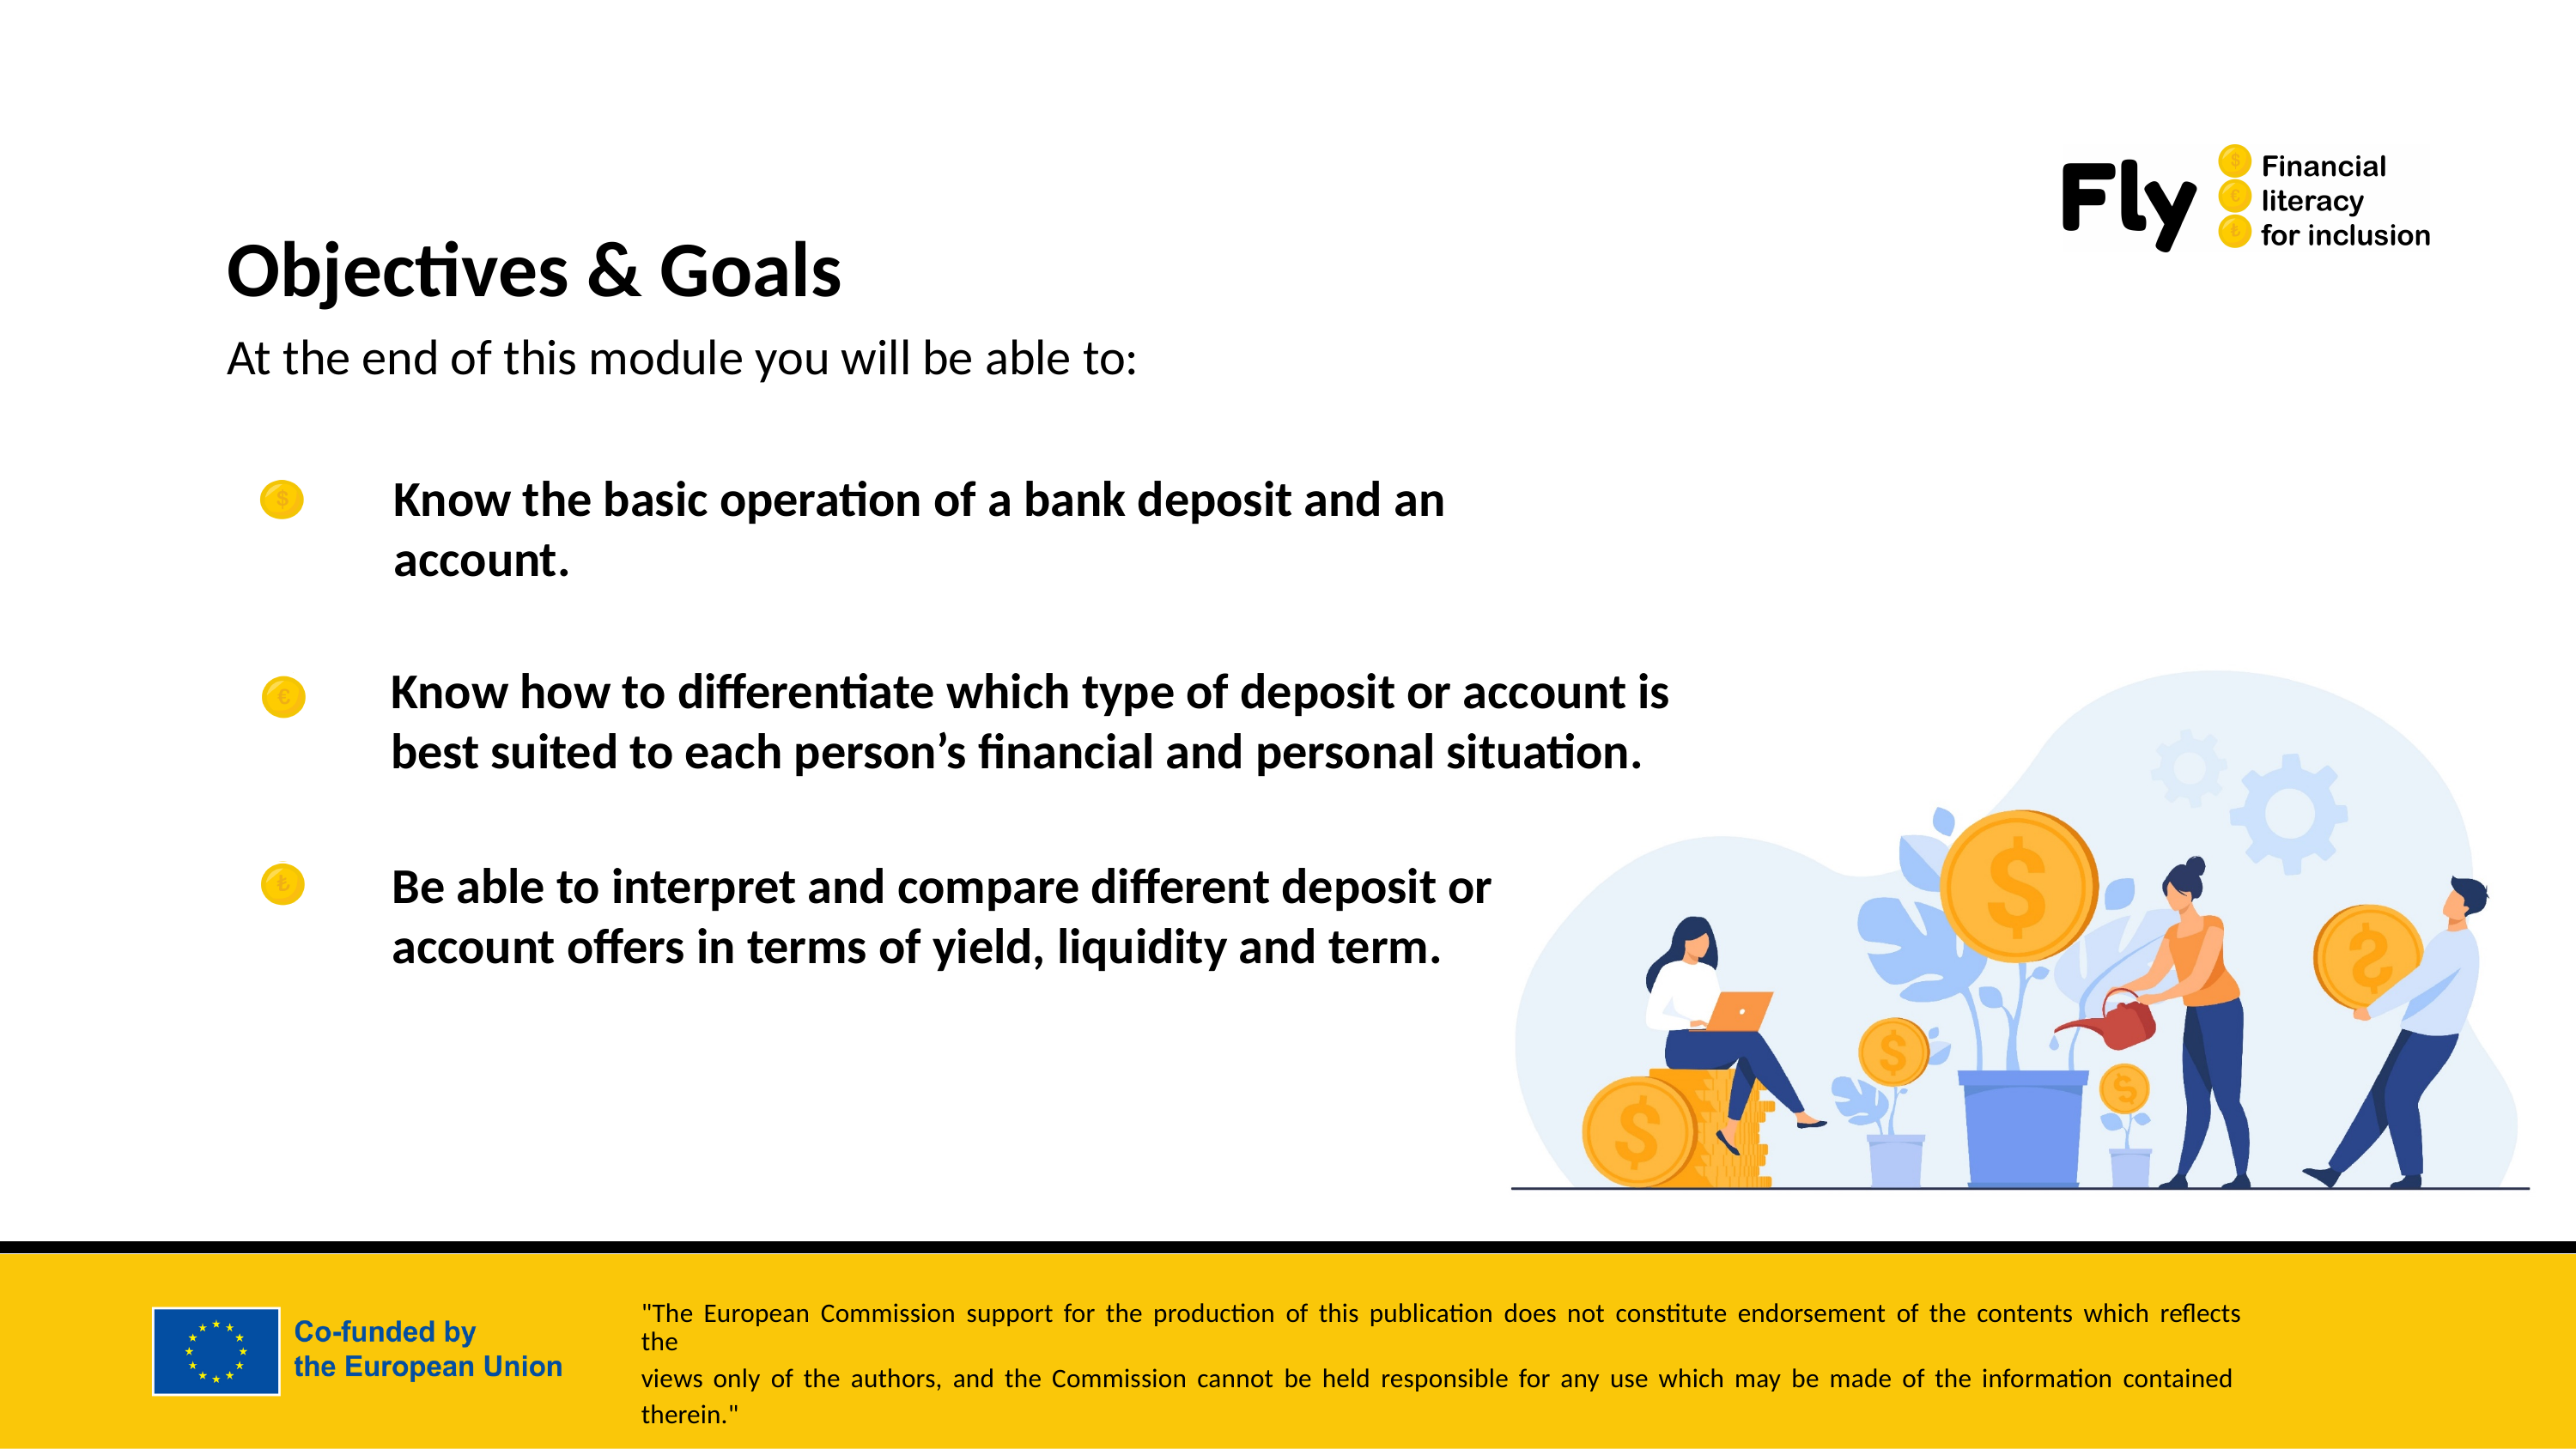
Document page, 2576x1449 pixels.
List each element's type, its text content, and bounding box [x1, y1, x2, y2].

picture [149, 1304, 593, 1399]
picture [253, 479, 307, 520]
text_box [253, 668, 309, 719]
text_box Objectives & Goals [214, 211, 1548, 318]
text_box Know the basic operation of a bank deposit and an account. [378, 459, 1516, 593]
text_box At the end of this module you will be able to: [214, 318, 1629, 391]
text_box Know how to differentiate which type of deposit or account is best suited to each person’s financial and personal situation. [375, 652, 1503, 785]
picture [1502, 652, 2539, 1225]
picture [254, 861, 309, 908]
picture [2063, 144, 2430, 252]
text_box Be able to interpret and compare different deposit or account offers in terms of yield, liquidity and term. [376, 847, 1498, 980]
